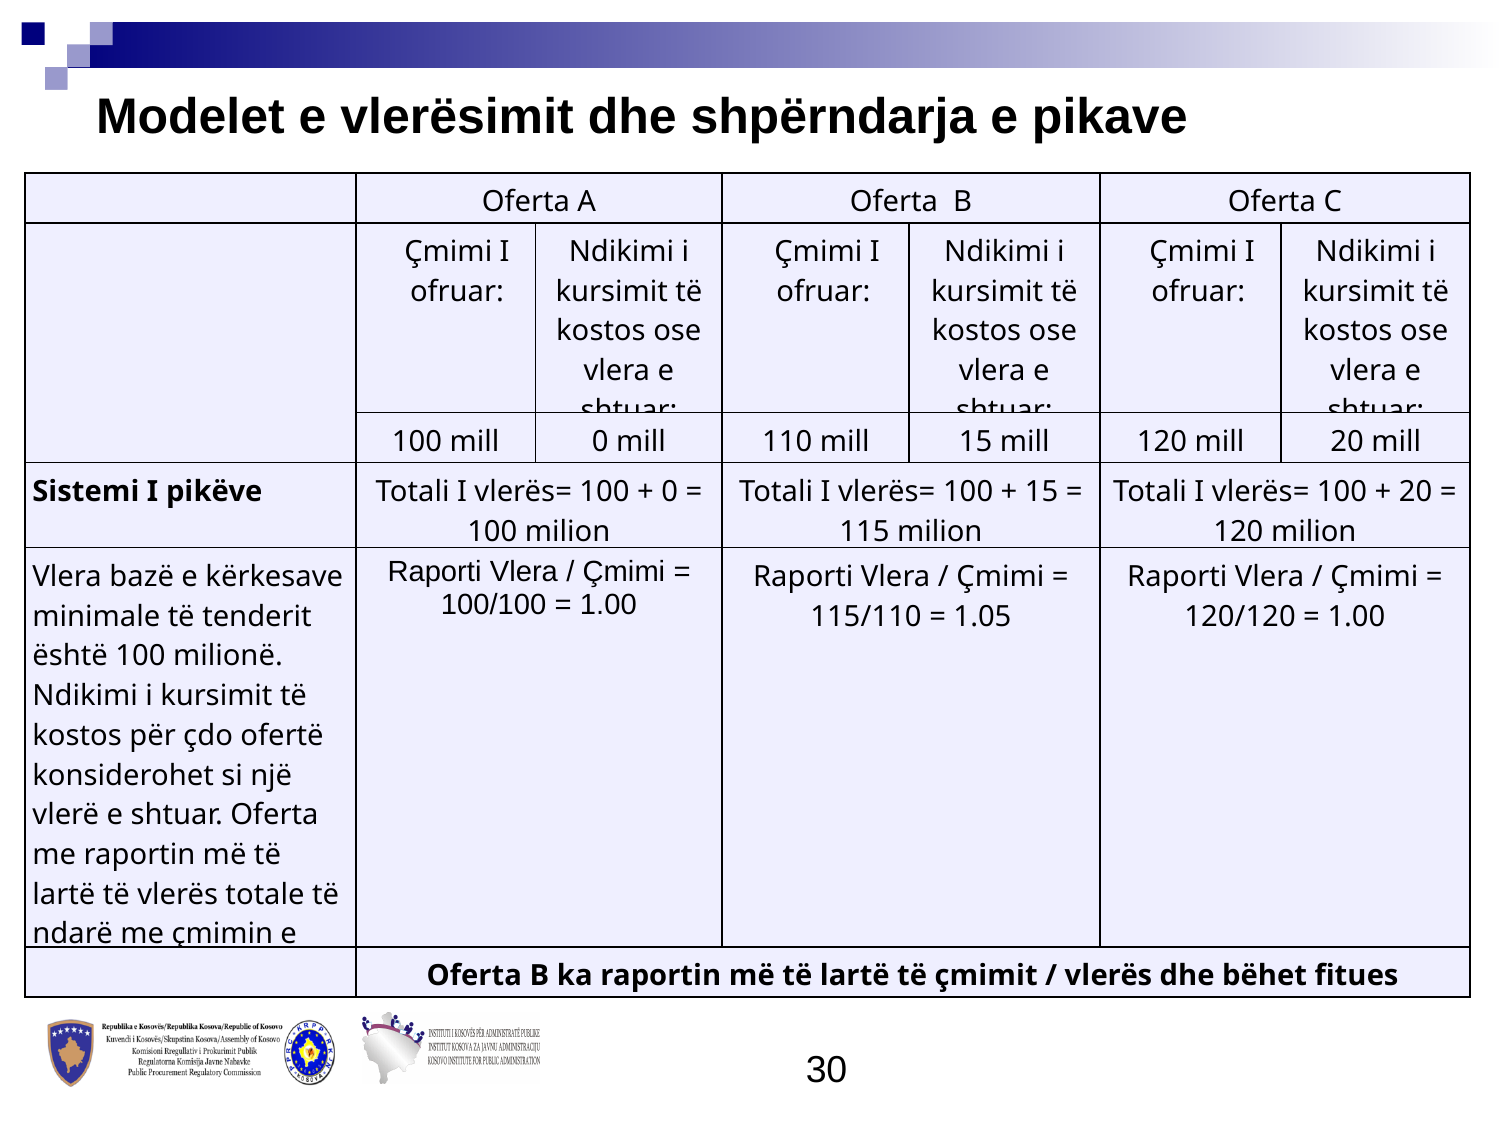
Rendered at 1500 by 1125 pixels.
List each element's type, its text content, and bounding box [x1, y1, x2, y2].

picture [37, 1012, 345, 1096]
table_cell Çmimi I ofruar: [723, 224, 908, 412]
table_cell Ndikimi i kursimit të kostos ose vlera e shtuar: [1282, 224, 1469, 412]
table_cell 120 mill [1101, 413, 1280, 462]
table_cell Ndikimi i kursimit të kostos ose vlera e shtuar: [536, 224, 721, 412]
table_cell Raporti Vlera / Çmimi = 120/120 = 1.00 [1101, 548, 1469, 946]
table_cell Vlera bazë e kërkesave minimale të tenderit është 100 milionë. Ndikimi i kursimit të kostos për çdo ofertë konsiderohet si një vlerë e shtuar. Oferta me raportin më të lartë të vlerës totale të ndarë me çmimin e ofruar fiton. [26, 548, 355, 946]
table_cell Totali I vlerës= 100 + 0 = 100 milion [357, 463, 721, 547]
table_cell [26, 948, 355, 996]
table_cell Totali I vlerës= 100 + 20 = 120 milion [1101, 463, 1469, 547]
table_cell Raporti Vlera / Çmimi = 115/110 = 1.05 [723, 548, 1099, 946]
table_header Oferta B [723, 174, 1099, 222]
table_cell Totali I vlerës= 100 + 15 = 115 milion [723, 463, 1099, 547]
table_cell 100 mill [357, 413, 535, 462]
table_cell 15 mill [910, 413, 1099, 462]
table_cell Oferta B ka raportin më të lartë të çmimit / vlerës dhe bëhet fitues [357, 948, 1469, 996]
table_cell Raporti Vlera / Çmimi = 100/100 = 1.00 [357, 548, 721, 946]
picture [362, 1012, 540, 1084]
table_header Oferta C [1101, 174, 1469, 222]
table_header Oferta A [357, 174, 721, 222]
table_cell Ndikimi i kursimit të kostos ose vlera e shtuar: [910, 224, 1099, 412]
table_cell Sistemi I pikëve [26, 463, 355, 547]
table_header [26, 174, 355, 222]
table_cell 20 mill [1282, 413, 1469, 462]
table_cell 110 mill [723, 413, 908, 462]
table_cell Çmimi I ofruar: [1101, 224, 1280, 412]
text_box Modelet e vlerësimit dhe shpërndarja e pikave [81, 76, 1204, 151]
table_cell 0 mill [536, 413, 721, 462]
table_cell Çmimi I ofruar: [357, 224, 535, 412]
table_cell [26, 224, 355, 462]
